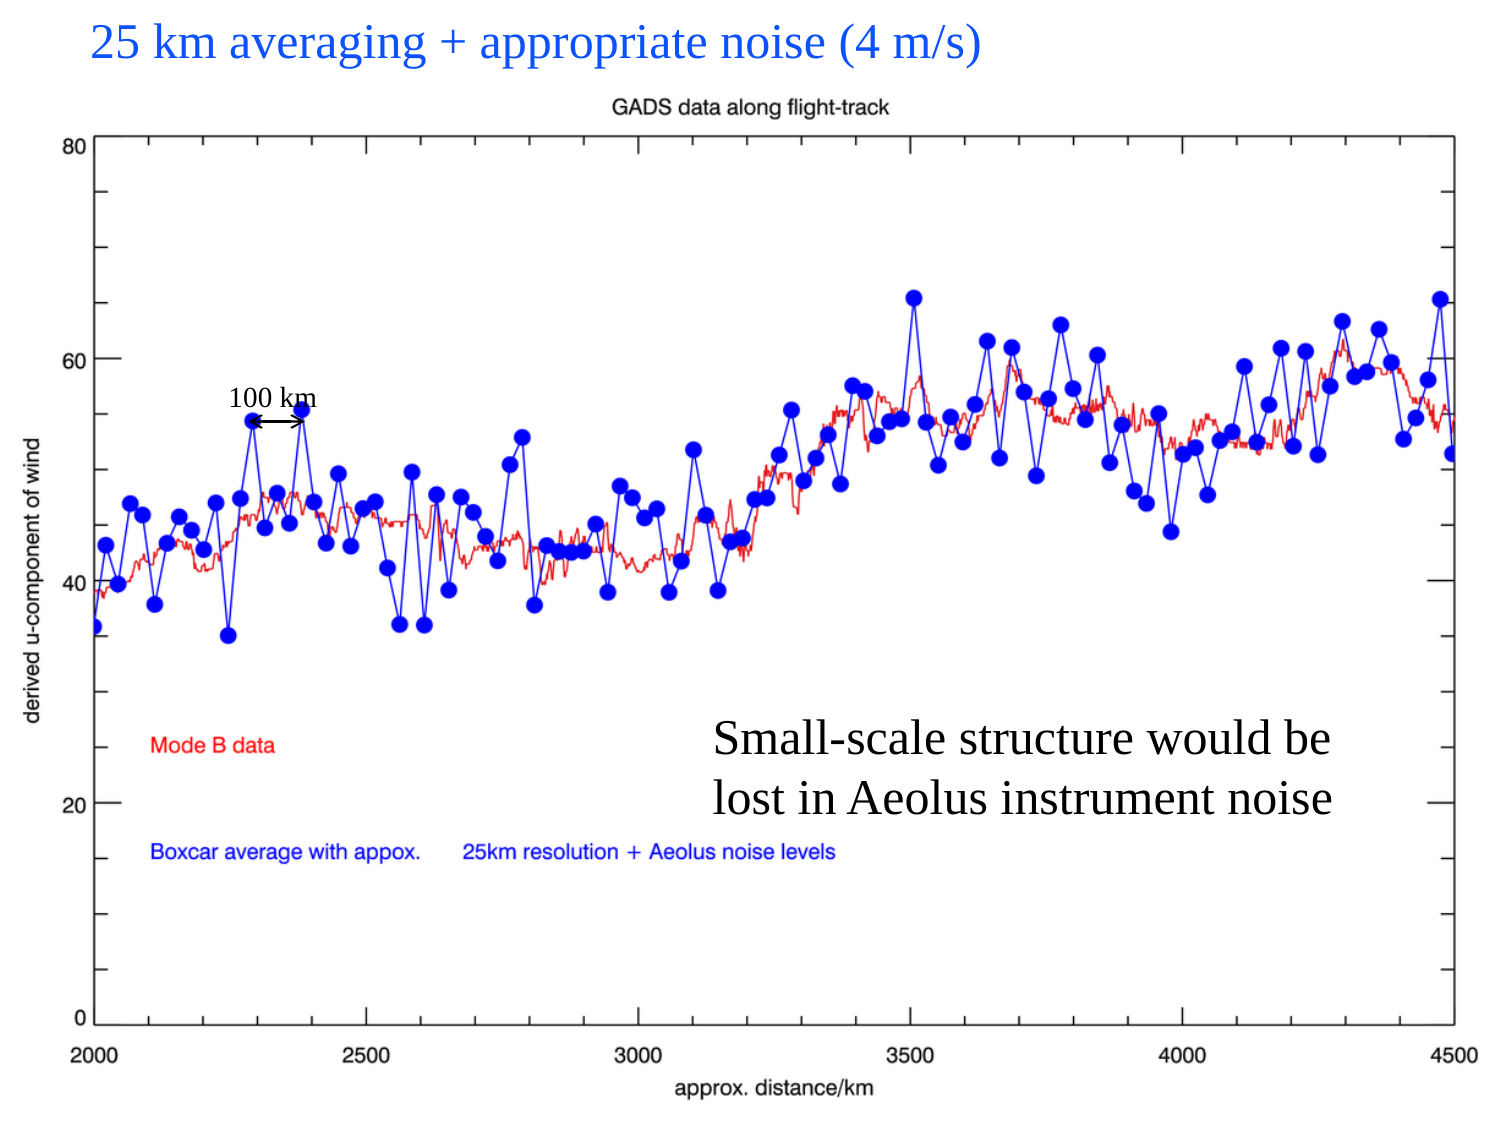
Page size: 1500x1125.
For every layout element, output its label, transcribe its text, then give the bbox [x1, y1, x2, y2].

text_box 25 km averaging + appropriate noise (4 m/s) [75, 1, 998, 61]
picture [0, 62, 1500, 1125]
